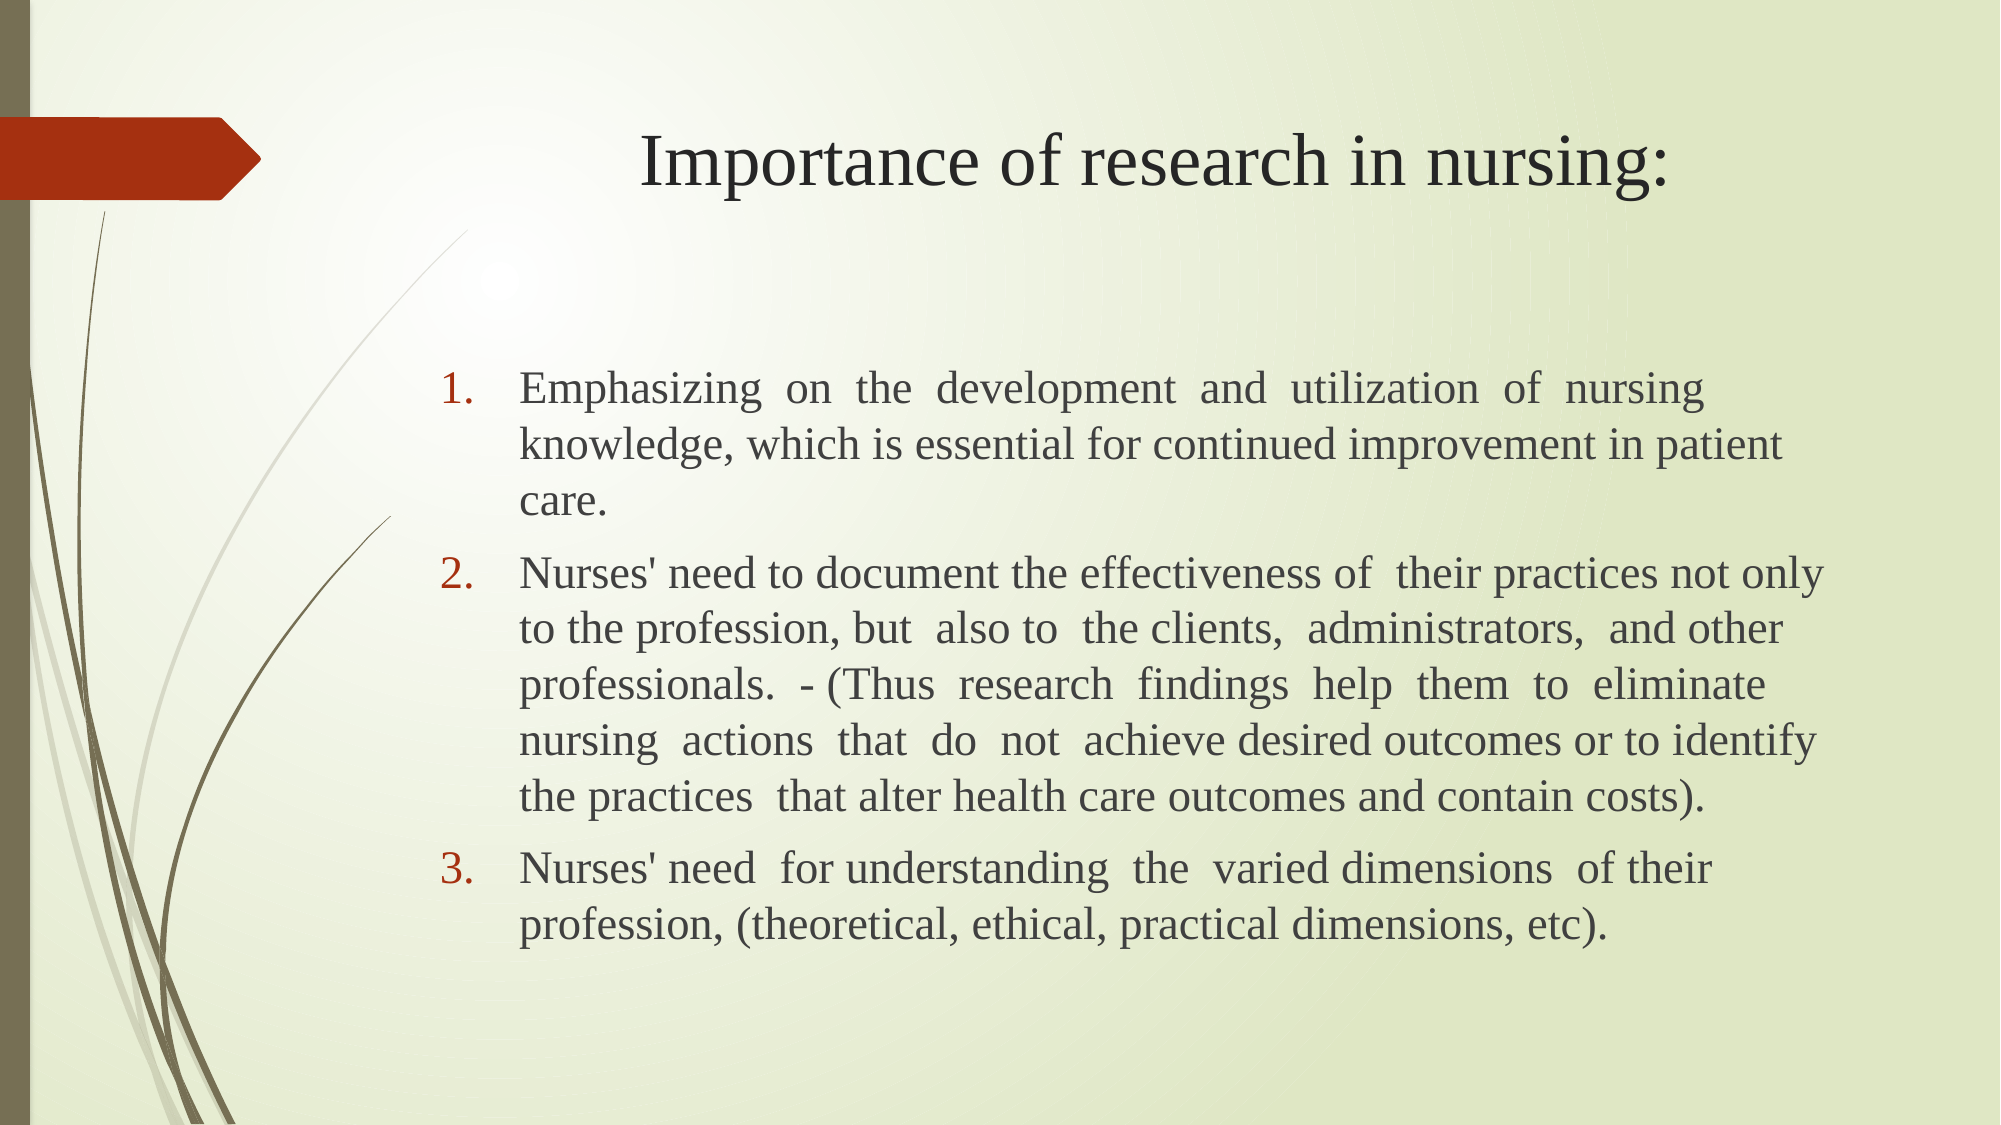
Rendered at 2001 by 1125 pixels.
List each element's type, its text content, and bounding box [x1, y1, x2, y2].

list Emphasizing on the development and utilization of nursing knowledge, which is essential for continued improvement in patient care. Nurses' need to document the effectiveness of their practices not only to the profession, but also to the clients, administrators, and other professionals. - (Thus research findings help them to eliminate nursing actions that do not achieve desired outcomes or to identify the practices that alter health care outcomes and contain costs). Nurses' need for understanding the varied dimensions of their profession, (theoretical, ethical, practical dimensions, etc). [424, 350, 1888, 970]
title Importance of research in nursing: [425, 102, 1888, 313]
